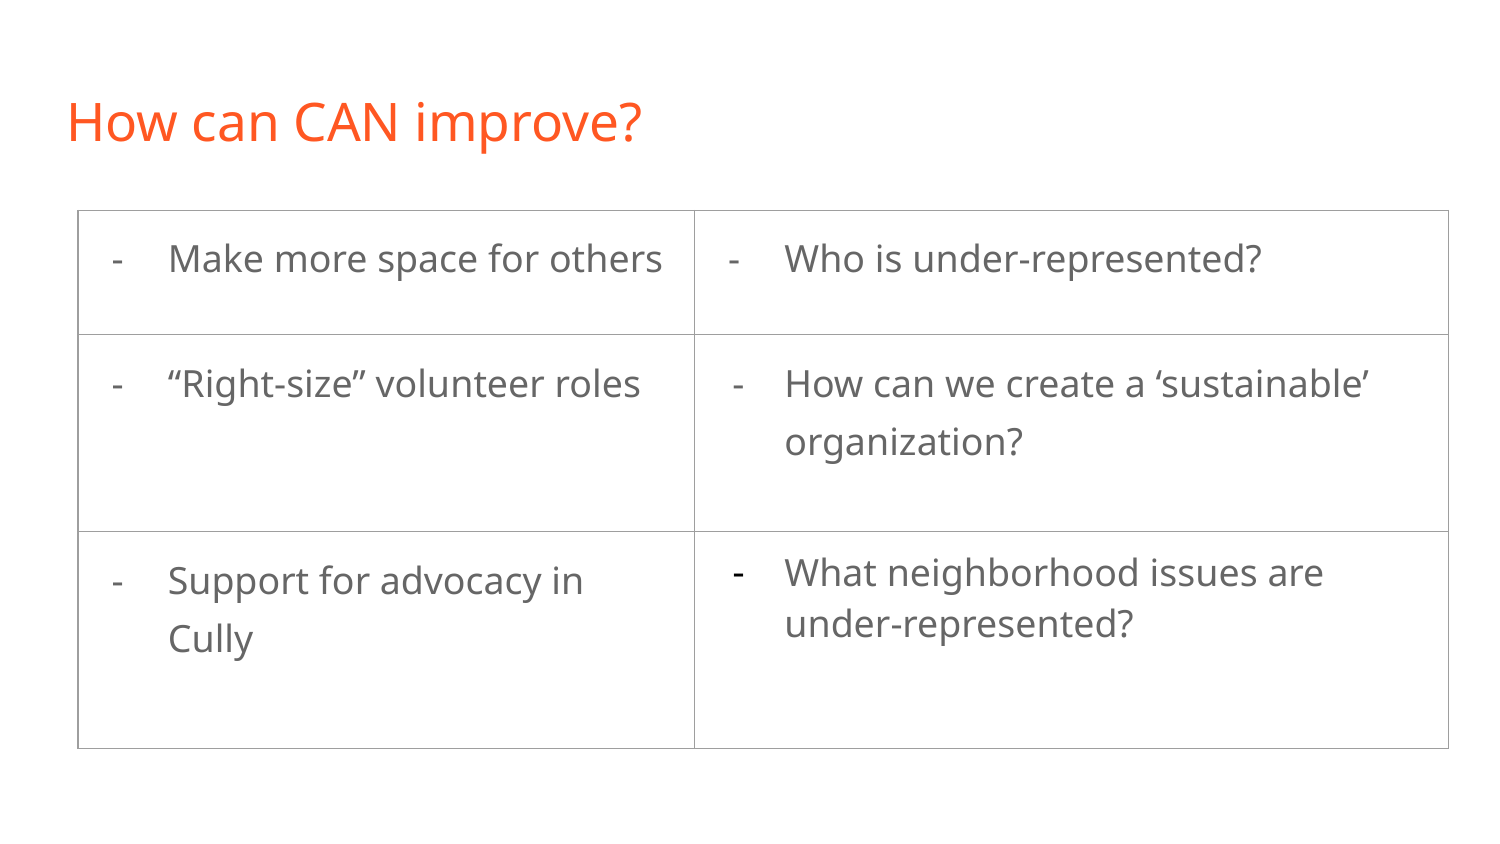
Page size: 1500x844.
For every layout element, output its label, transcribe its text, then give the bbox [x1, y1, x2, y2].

table_header Who is under-represented? [695, 211, 1448, 334]
table_cell What neighborhood issues are under-represented? [695, 532, 1448, 748]
table_header Make more space for others [79, 211, 694, 334]
table_cell “Right-size” volunteer roles [79, 335, 694, 531]
table_cell Support for advocacy in Cully [79, 532, 694, 748]
table_cell How can we create a ‘sustainable’ organization? [695, 335, 1448, 531]
title How can CAN improve? [51, 72, 1449, 167]
